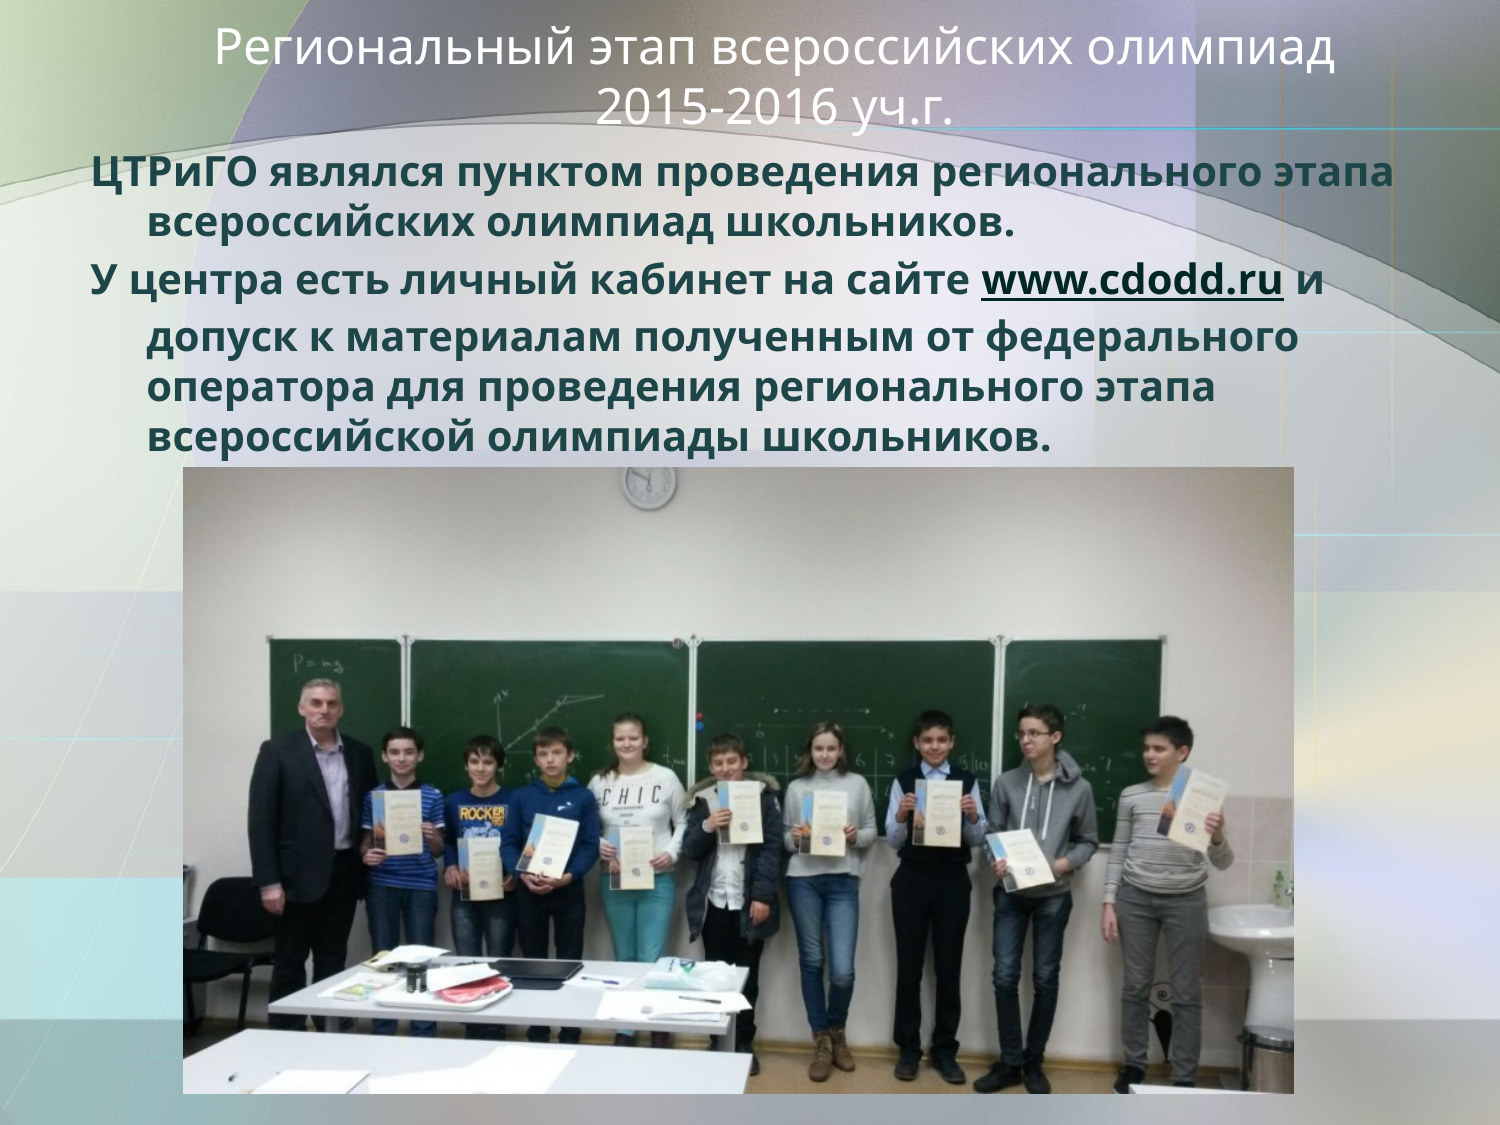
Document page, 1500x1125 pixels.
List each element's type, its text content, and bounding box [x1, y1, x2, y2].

title Региональный этап всероссийских олимпиад 2015-2016 уч.г. [62, 30, 1488, 119]
picture [0, 0, 1500, 1125]
list ЦТРиГО являлся пунктом проведения регионального этапа всероссийских олимпиад школьников. У центра есть личный кабинет на сайте www.cdodd.ru и допуск к материалам полученным от федерального оператора для проведения регионального этапа всероссийской олимпиады школьников. [75, 137, 1471, 1063]
